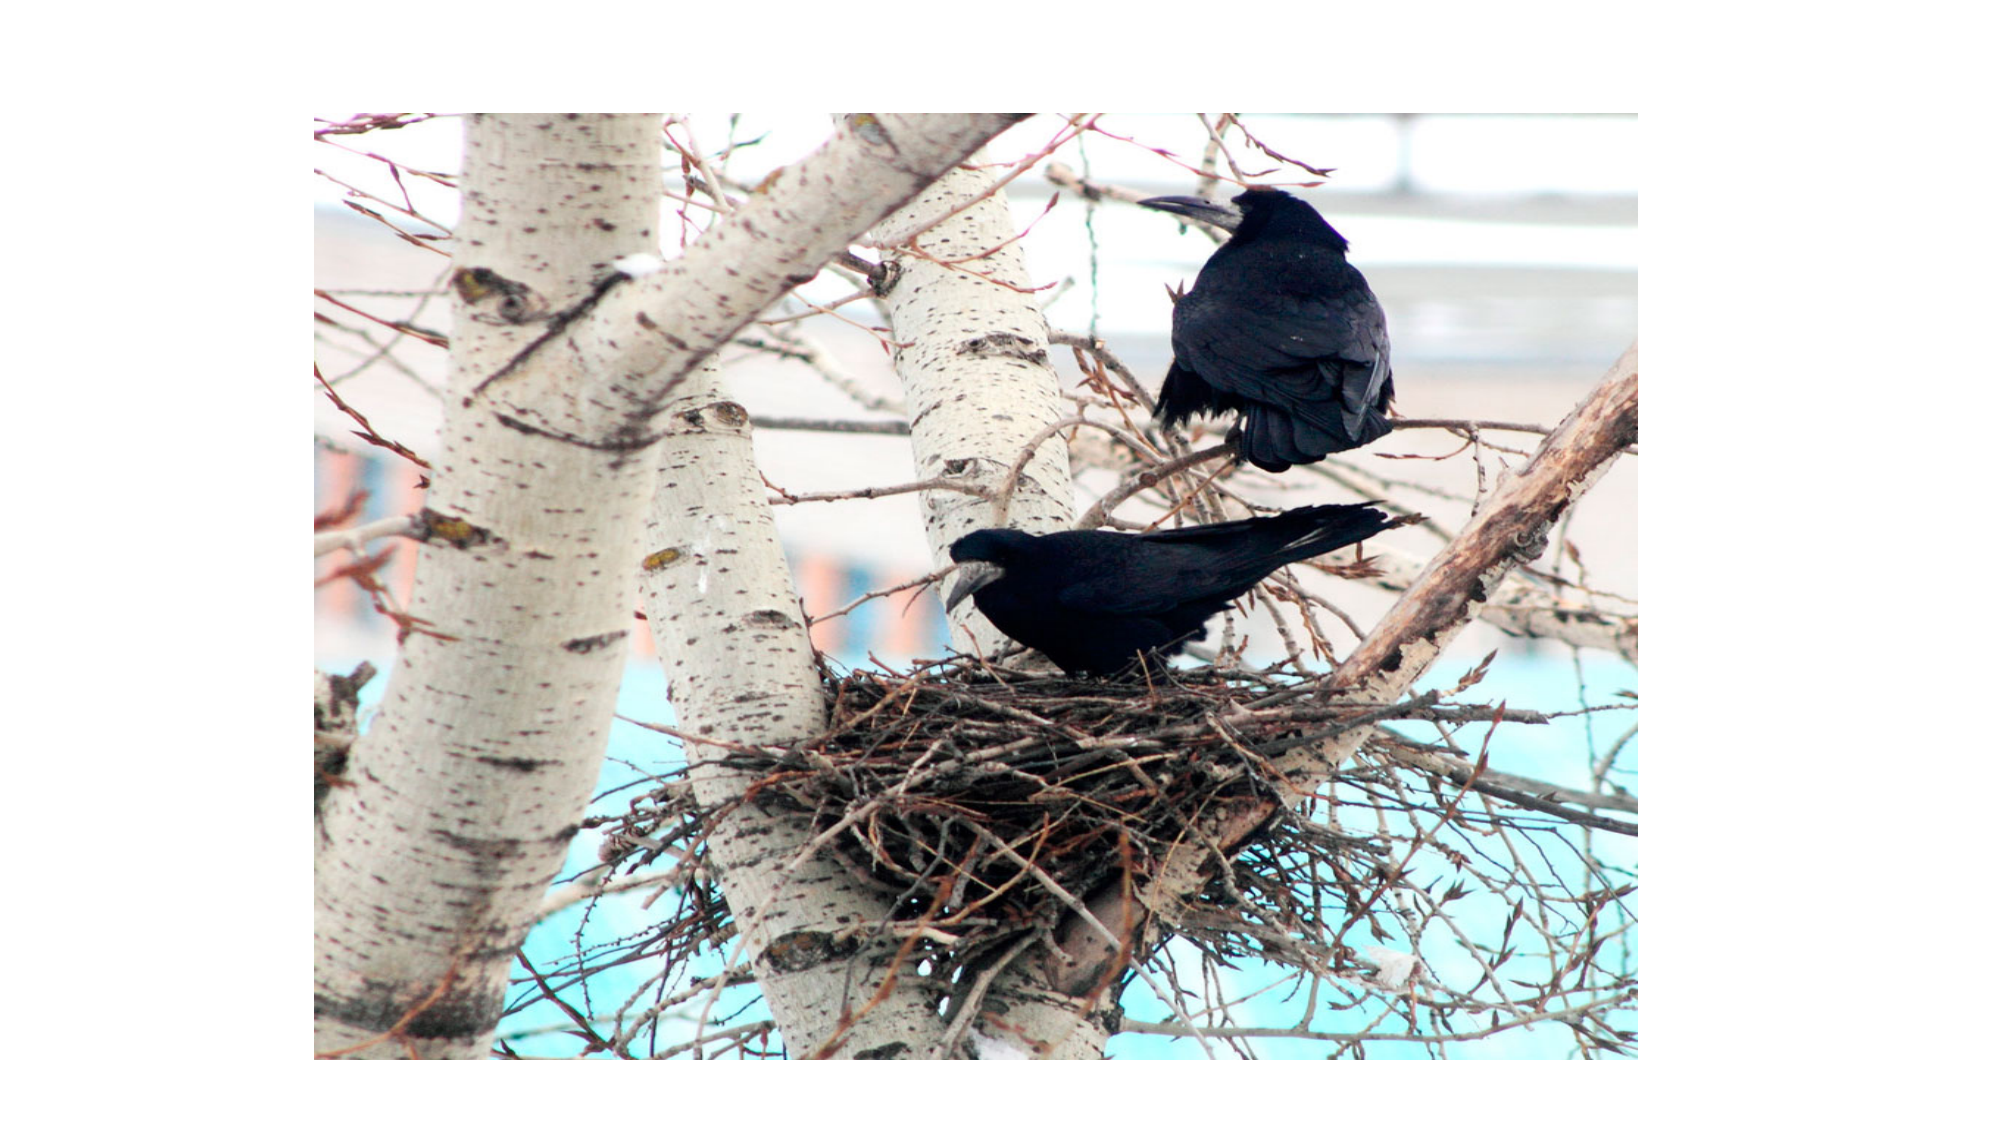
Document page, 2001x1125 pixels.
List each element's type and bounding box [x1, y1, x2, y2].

list [314, 113, 1638, 1060]
